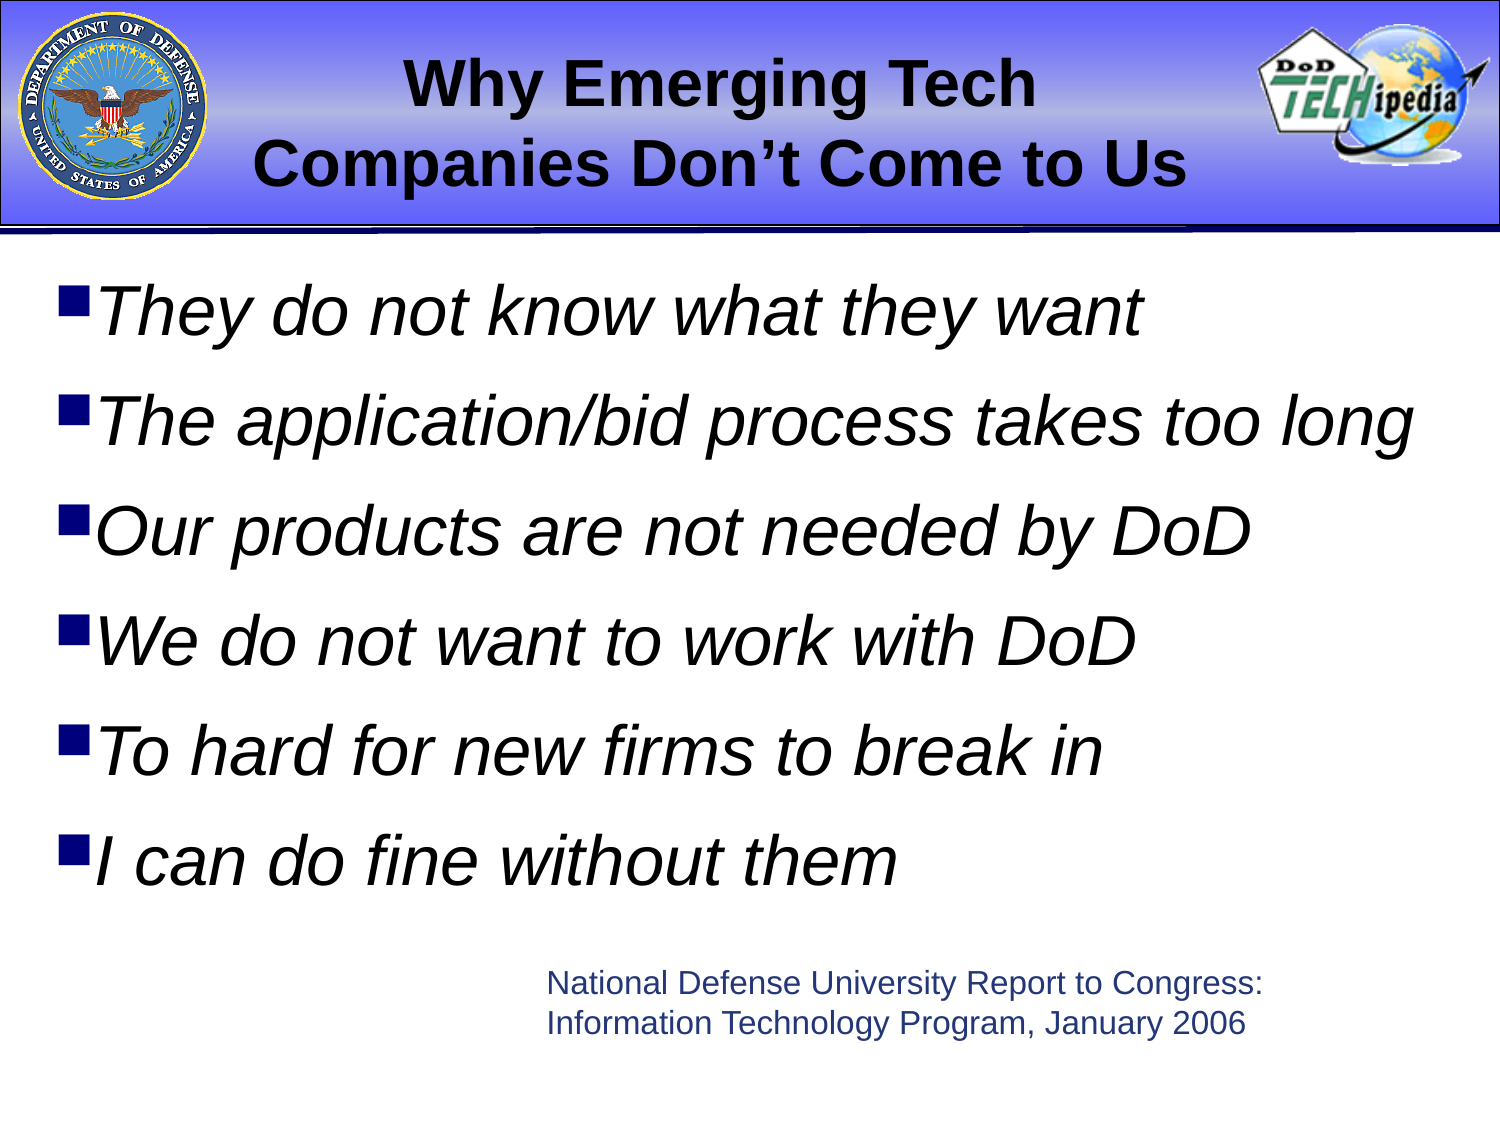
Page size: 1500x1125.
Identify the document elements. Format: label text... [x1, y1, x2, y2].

text_box National Defense University Report to Congress: Information Technology Program, January 2006 [531, 954, 1405, 1049]
picture [1256, 24, 1492, 166]
list They do not know what they want The application/bid process takes too long Our products are not needed by DoD We do not want to work with DoD To hard for new firms to break in I can do fine without them [39, 257, 1500, 1052]
picture [18, 12, 207, 200]
title Why Emerging Tech Companies Don’t Come to Us [223, 35, 1220, 205]
